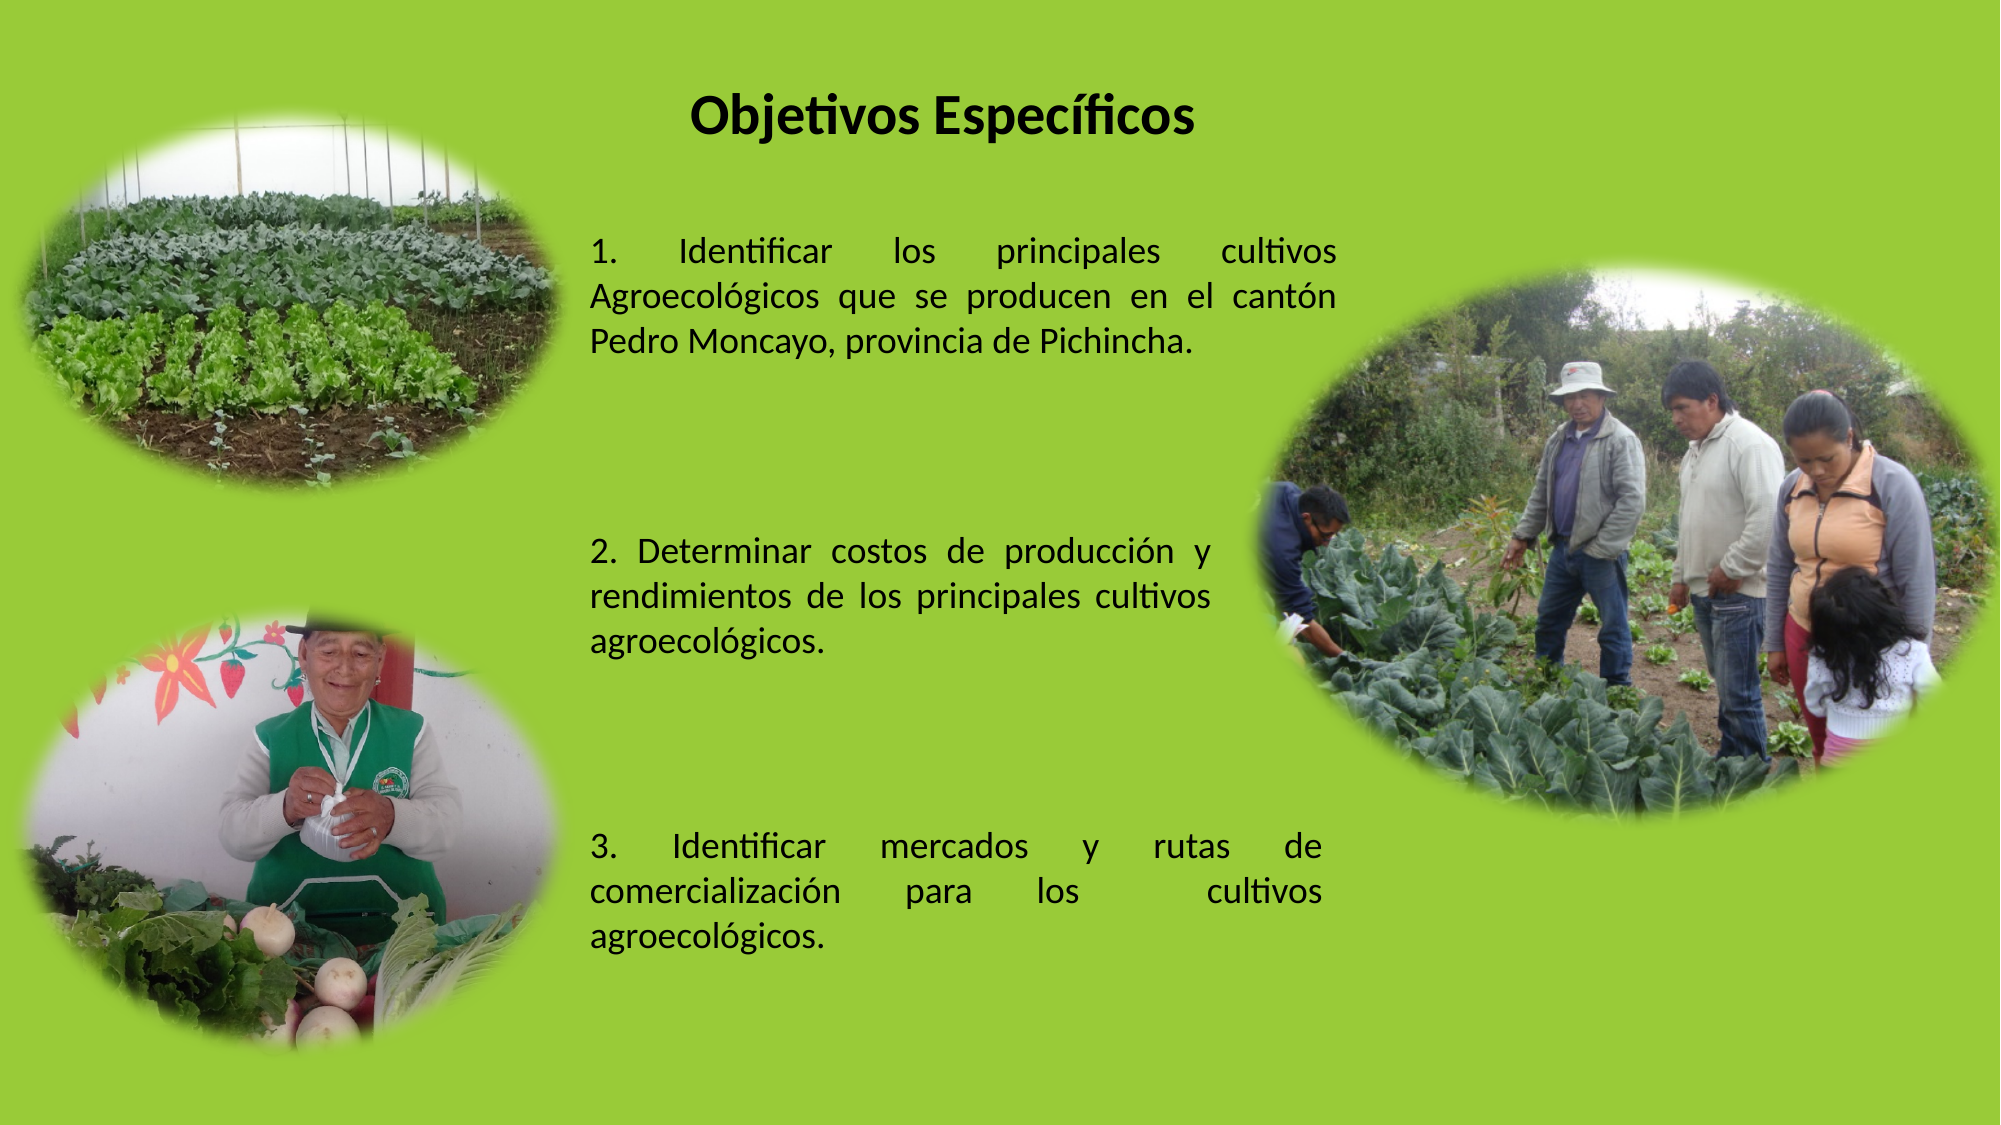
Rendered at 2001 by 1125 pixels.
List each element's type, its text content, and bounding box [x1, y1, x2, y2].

picture [5, 100, 576, 504]
text_box 1. Identificar los principales cultivos Agroecológicos que se producen en el cantón Pedro Moncayo, provincia de Pichincha. [576, 218, 1353, 369]
picture [1240, 250, 2000, 831]
picture [5, 599, 576, 1062]
text_box 3. Identificar mercados y rutas de comercialización para los cultivos agroecológicos. [576, 813, 1339, 964]
text_box 2. Determinar costos de producción y rendimientos de los principales cultivos agroecológicos. [575, 518, 1227, 714]
text_box Objetivos Específicos [675, 68, 1353, 154]
